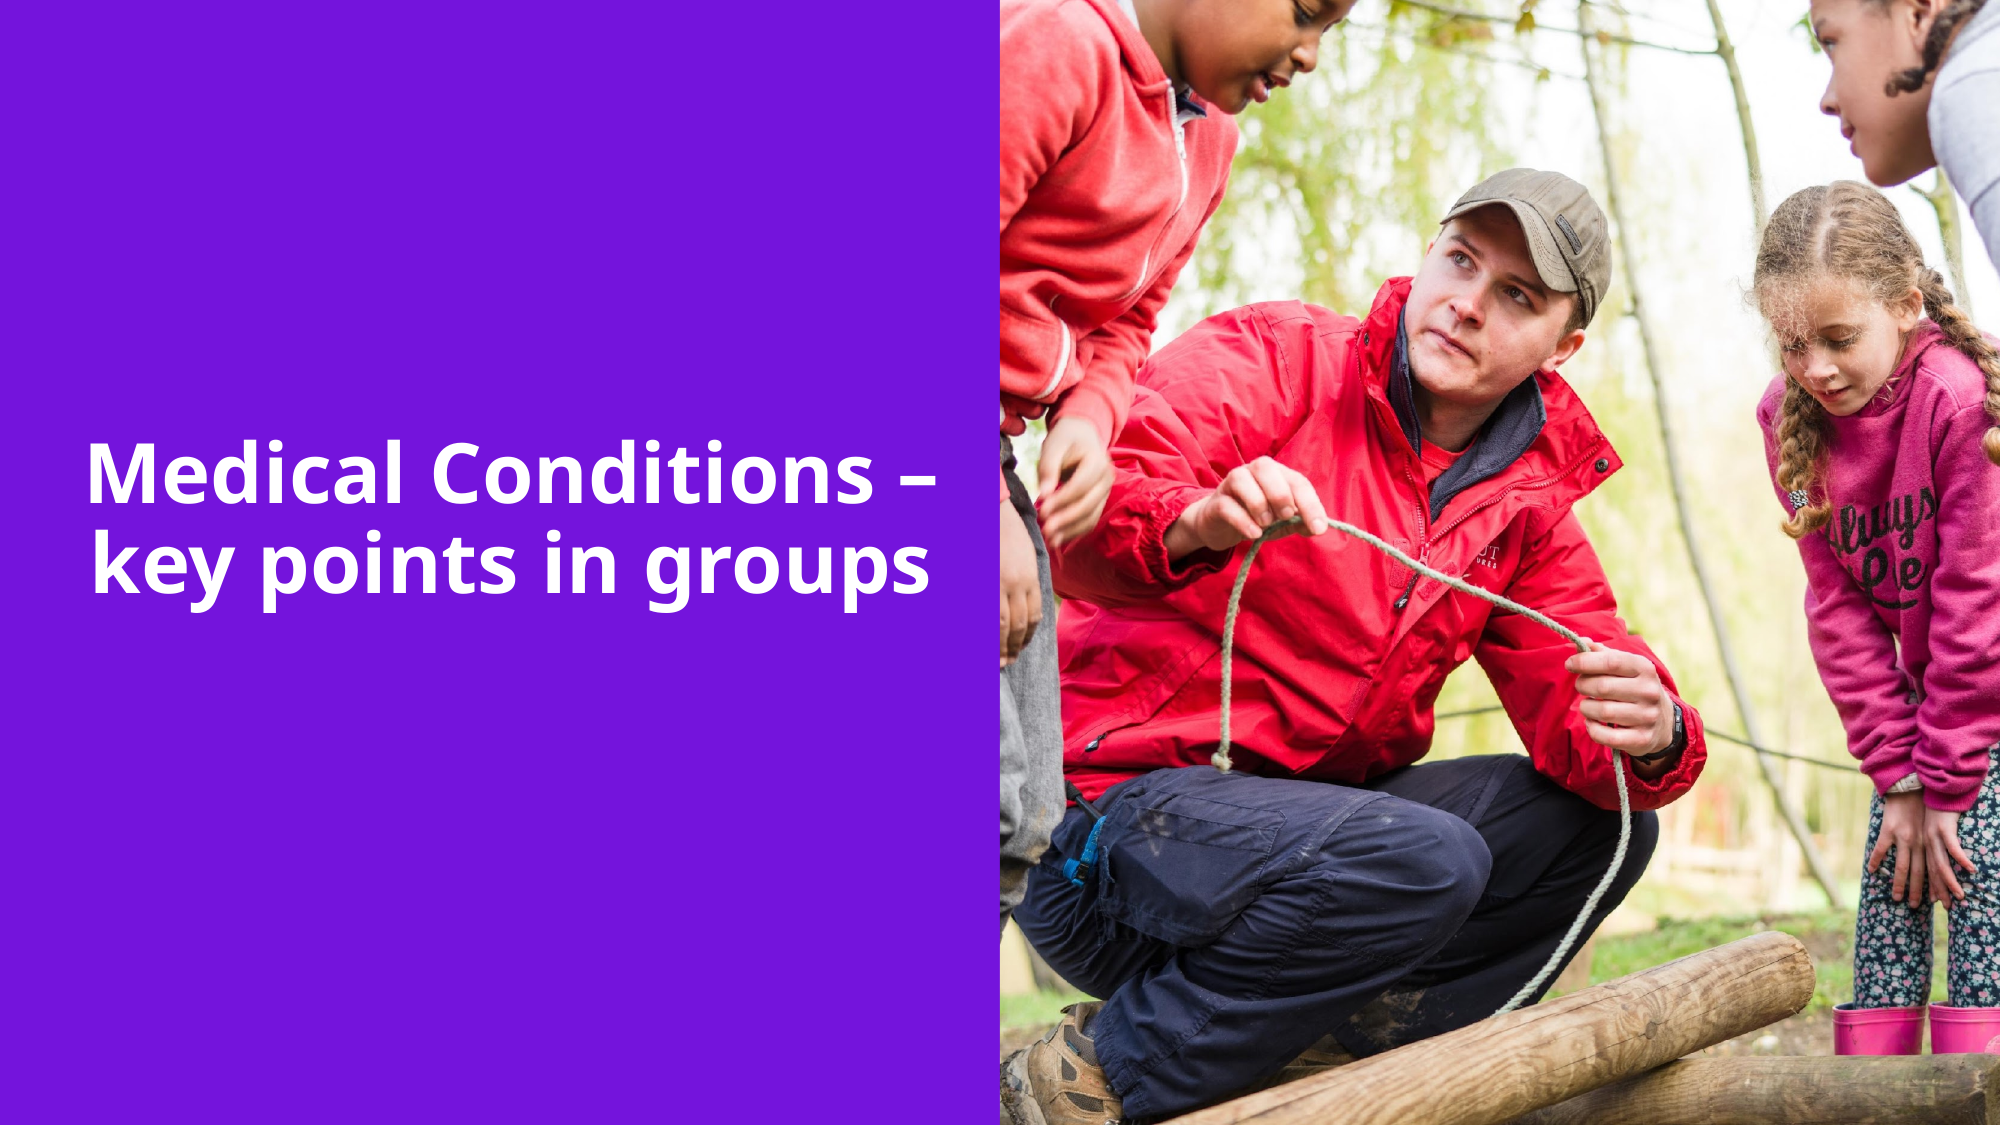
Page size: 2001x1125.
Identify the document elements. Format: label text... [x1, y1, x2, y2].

list Medical Conditions – key points in groups [57, 212, 966, 1014]
picture [999, 0, 2000, 1125]
